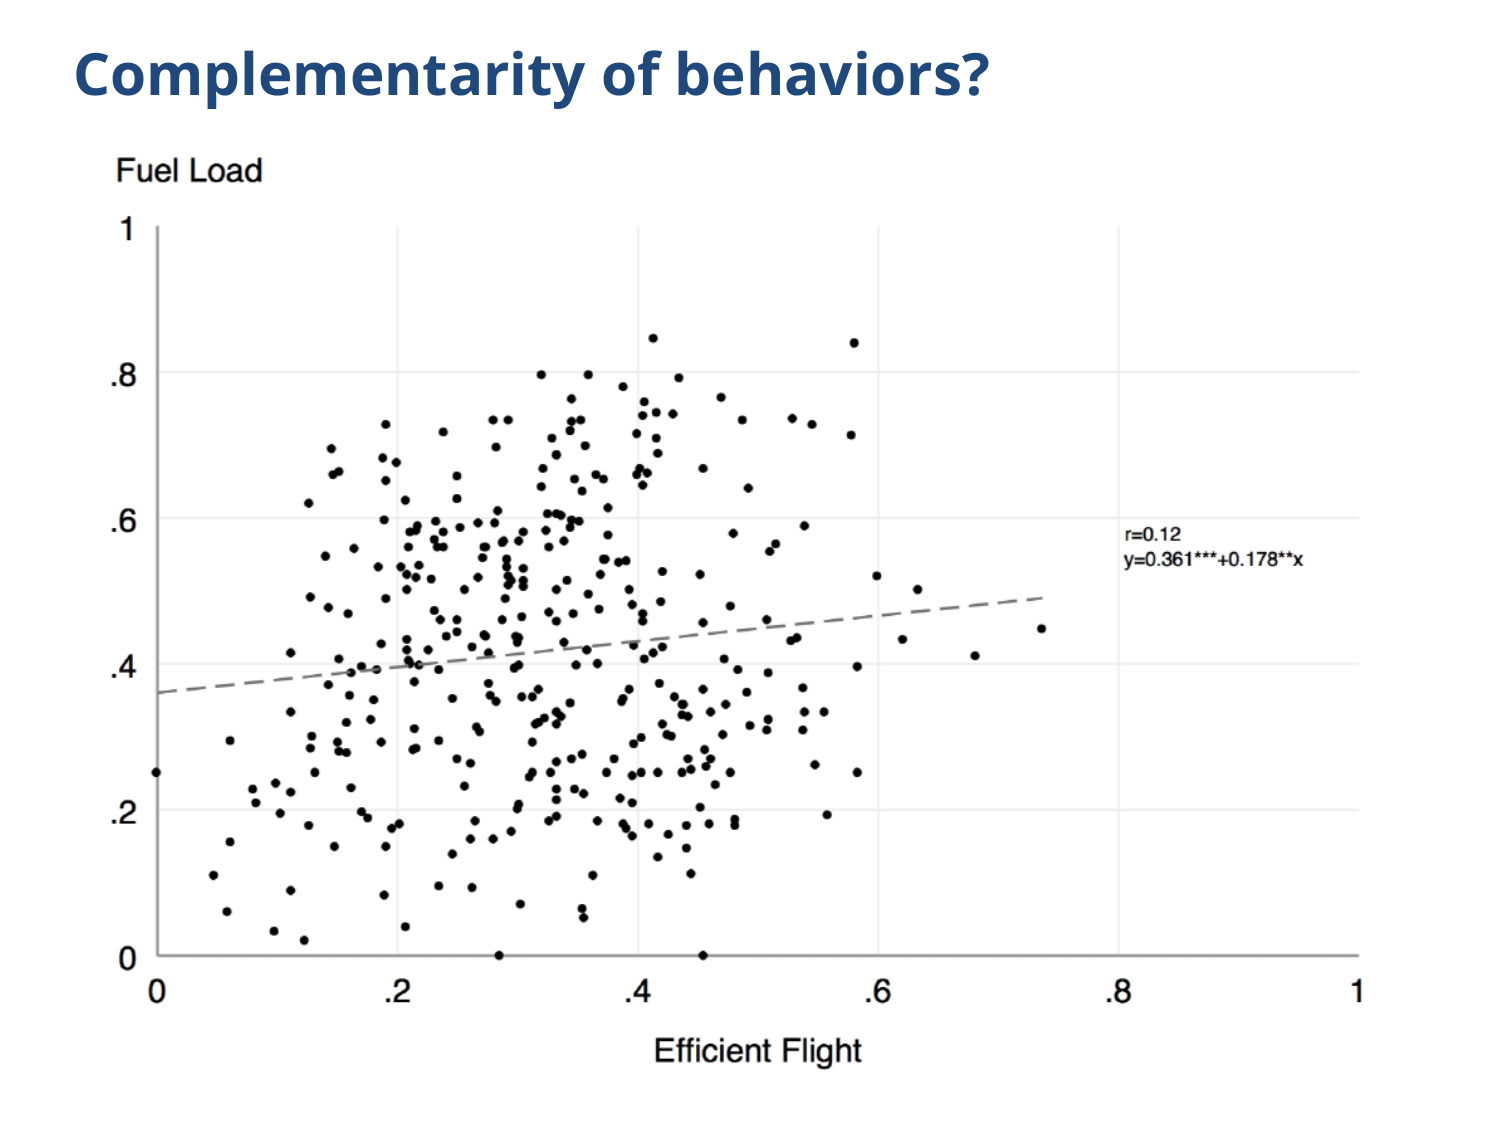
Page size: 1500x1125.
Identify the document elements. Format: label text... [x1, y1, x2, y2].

picture [84, 145, 1384, 1079]
text_box Complementarity of behaviors? [58, 29, 1415, 114]
